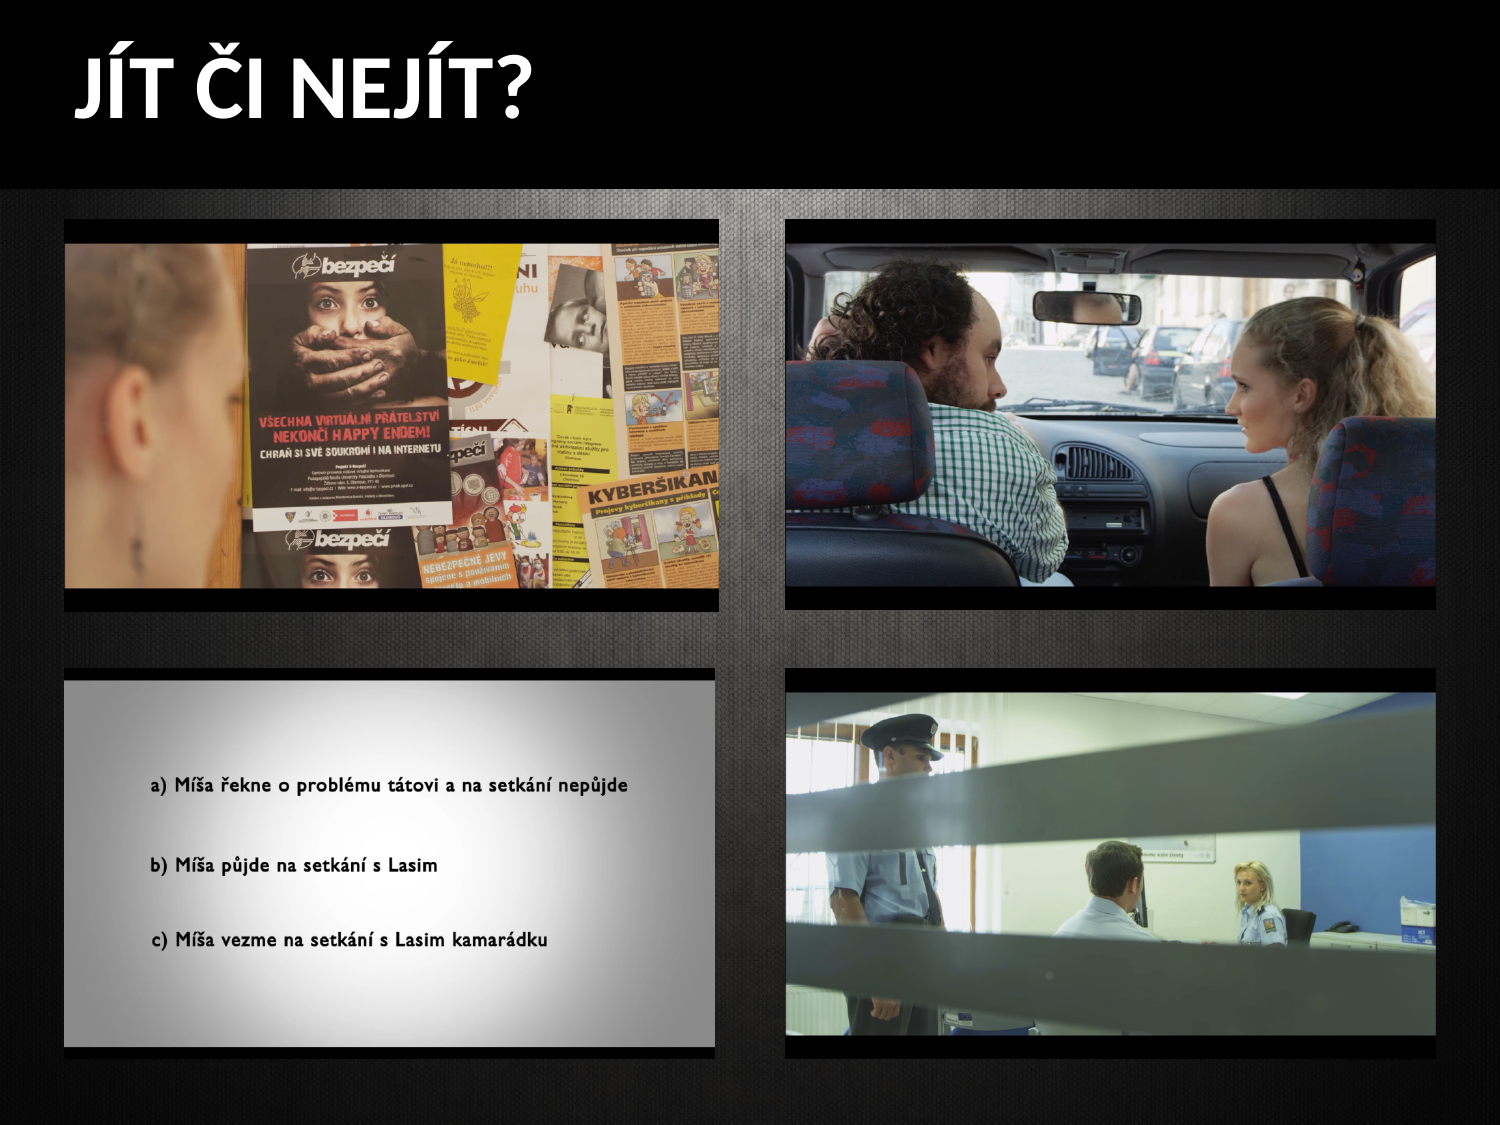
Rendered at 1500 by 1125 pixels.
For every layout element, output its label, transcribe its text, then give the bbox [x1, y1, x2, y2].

picture [0, 189, 1500, 1125]
text_box JÍT ČI NEJÍT? [0, 0, 1500, 189]
